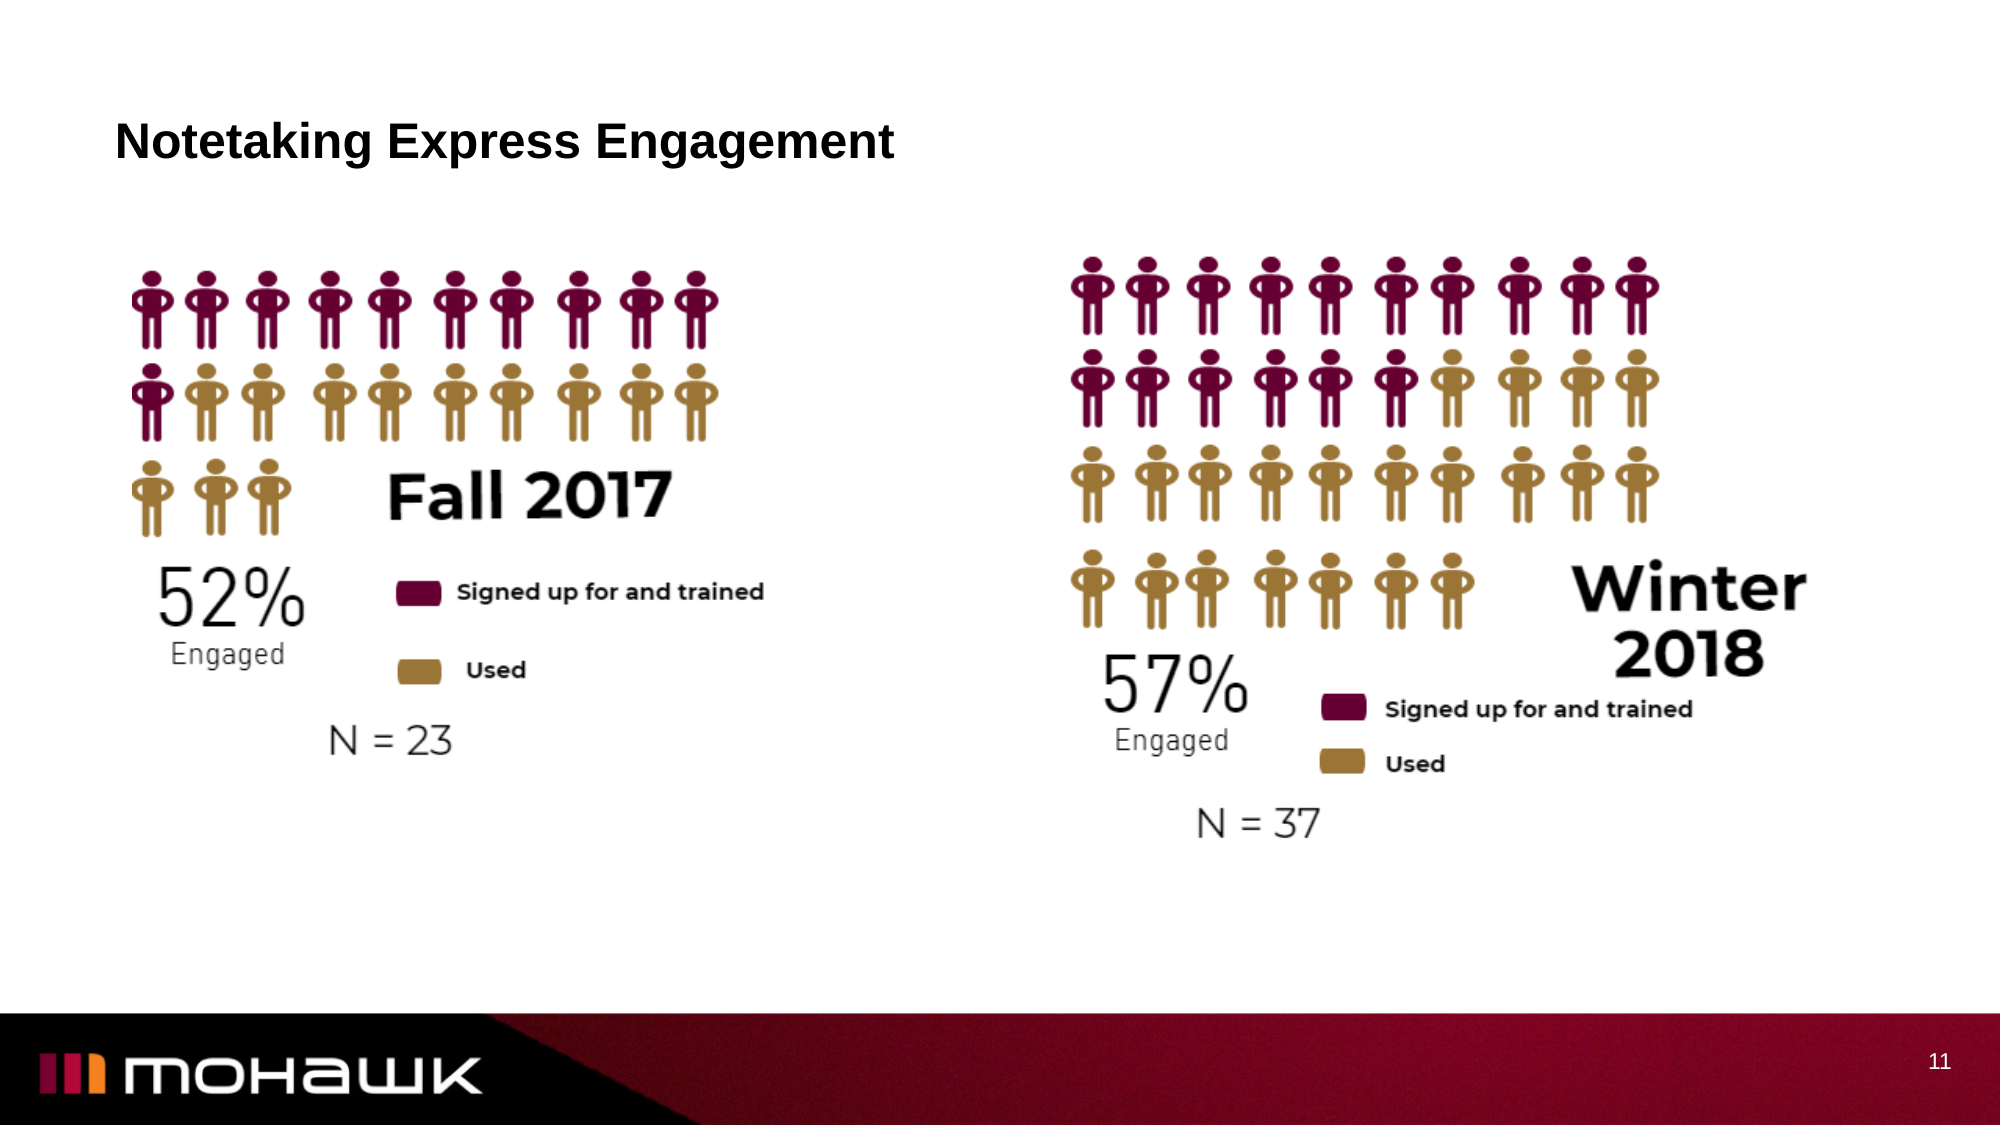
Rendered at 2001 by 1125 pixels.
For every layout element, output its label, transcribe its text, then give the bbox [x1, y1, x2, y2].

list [1065, 232, 1880, 860]
title Notetaking Express Engagement [99, 45, 1900, 233]
slide_number 11 [1500, 1040, 1967, 1081]
picture [0, 0, 2000, 1125]
